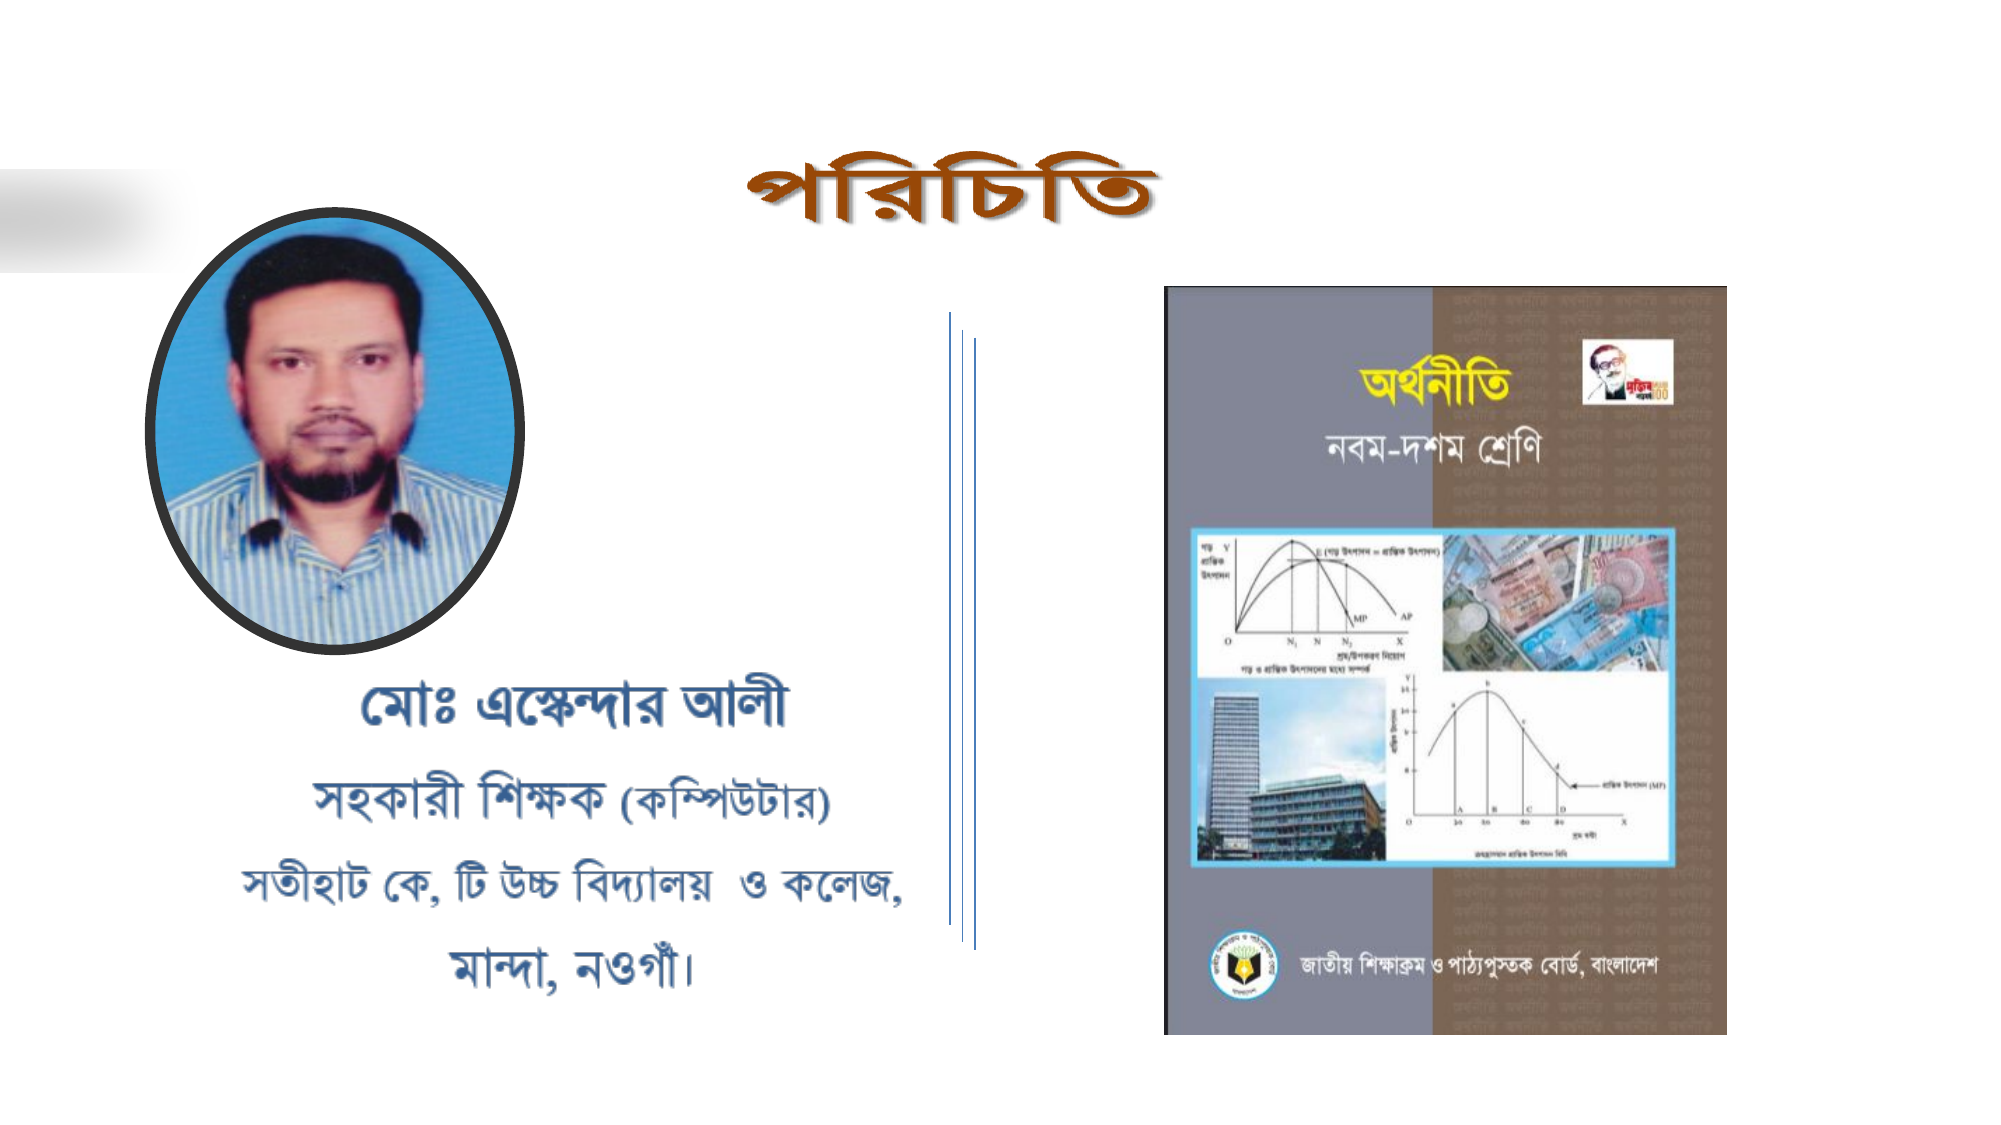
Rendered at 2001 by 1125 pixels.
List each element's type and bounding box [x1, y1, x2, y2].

picture [615, 112, 1727, 1036]
picture [149, 212, 984, 1047]
